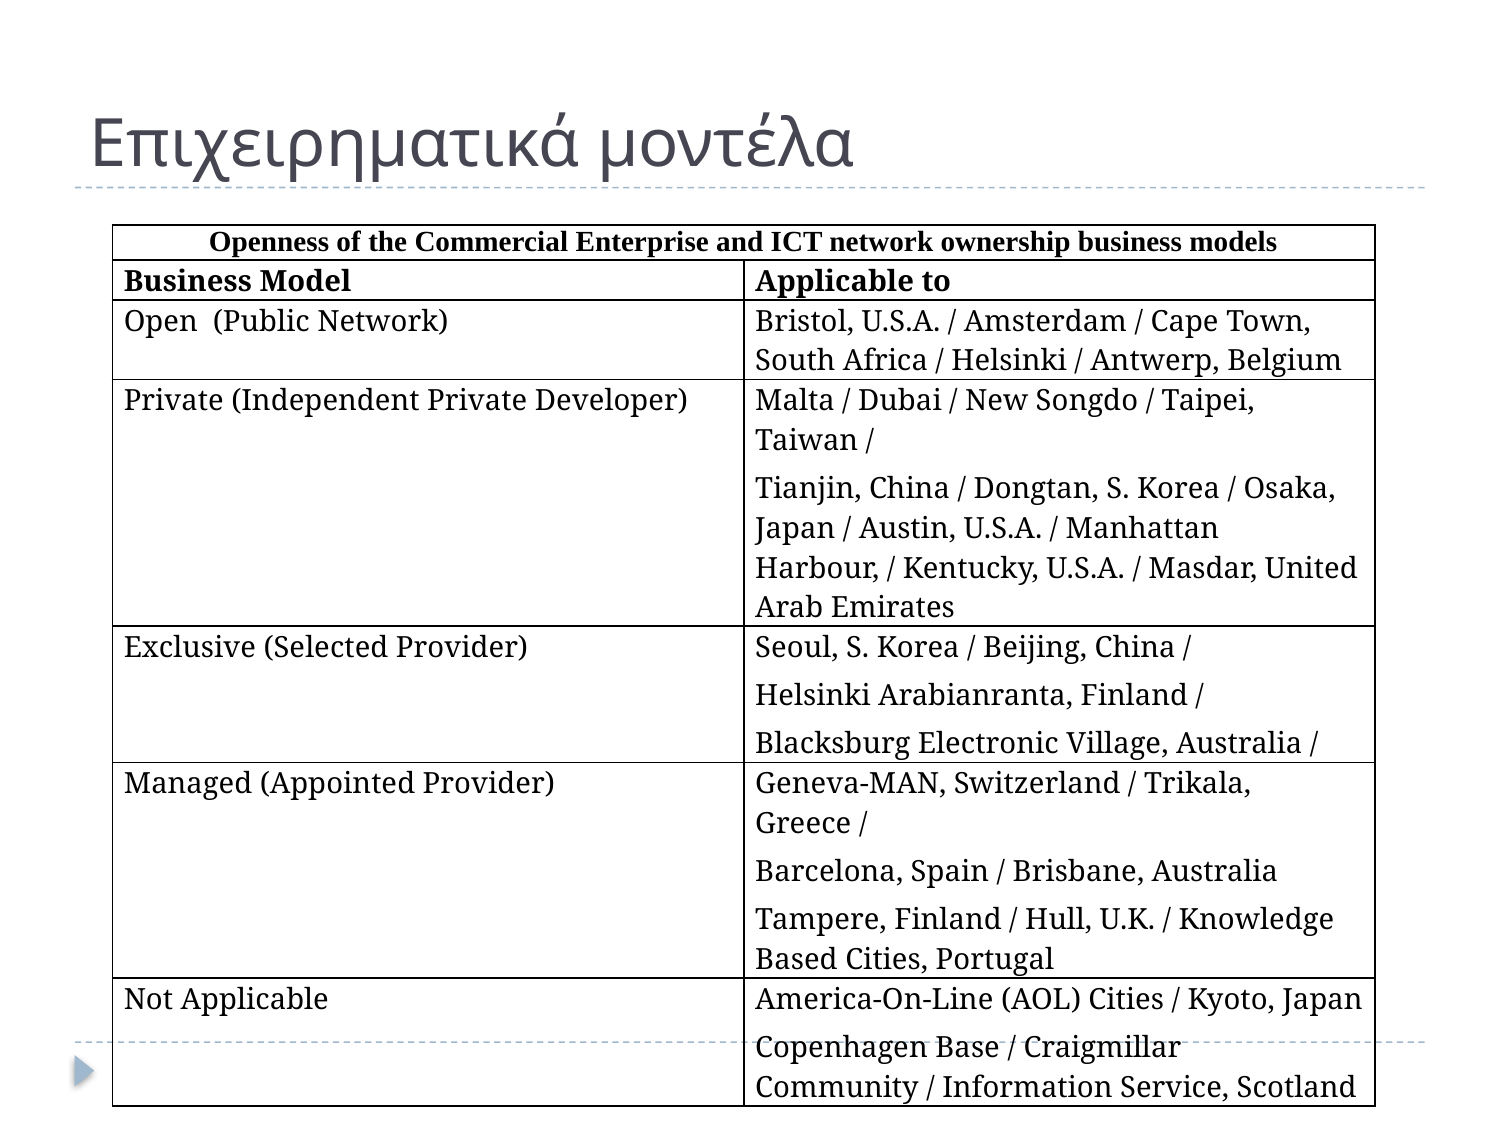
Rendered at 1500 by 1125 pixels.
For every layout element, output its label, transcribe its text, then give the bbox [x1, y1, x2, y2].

table_cell Open (Public Network) [113, 301, 743, 379]
table_cell Geneva-MAN, Switzerland / Trikala, Greece / Barcelona, Spain / Brisbane, Australia Tampere, Finland / Hull, U.K. / Knowledge Based Cities, Portugal [745, 763, 1374, 977]
table_cell Exclusive (Selected Provider) [113, 627, 743, 762]
table_cell Malta / Dubai / New Songdo / Taipei, Taiwan / Tianjin, China / Dongtan, S. Korea / Osaka, Japan / Austin, U.S.A. / Manhattan Harbour, / Kentucky, U.S.A. / Masdar, United Arab Emirates [745, 380, 1374, 625]
table_cell Not Applicable [113, 979, 743, 1105]
table_cell Private (Independent Private Developer) [113, 380, 743, 625]
table_cell America-On-Line (AOL) Cities / Kyoto, Japan Copenhagen Base / Craigmillar Community / Information Service, Scotland [745, 979, 1374, 1105]
title Επιχειρηματικά μοντέλα [75, 24, 1425, 188]
table_cell Applicable to [745, 261, 1374, 299]
table_cell Bristol, U.S.A. / Amsterdam / Cape Town, South Africa / Helsinki / Antwerp, Belgium [745, 301, 1374, 379]
table_cell Business Model [113, 261, 743, 299]
table_cell Managed (Appointed Provider) [113, 763, 743, 977]
table_cell Seoul, S. Korea / Beijing, China / Helsinki Arabianranta, Finland / Blacksburg Electronic Village, Australia / [745, 627, 1374, 762]
table_header Openness of the Commercial Enterprise and ICT network ownership business models [113, 226, 1374, 259]
